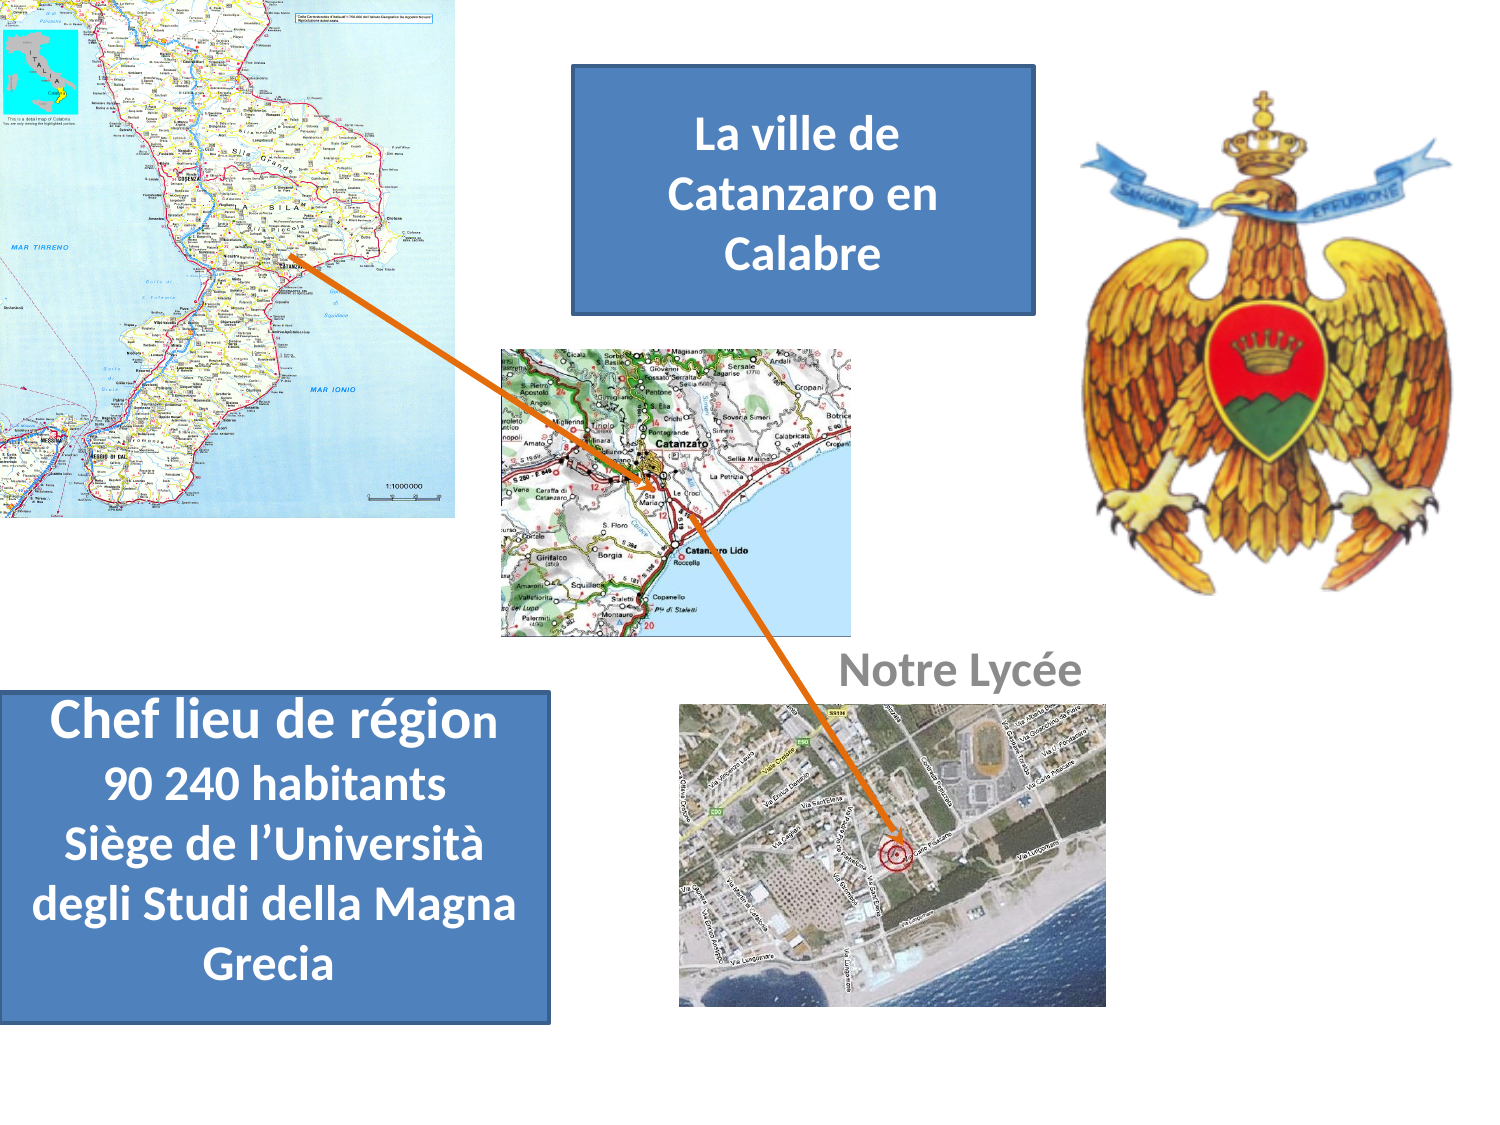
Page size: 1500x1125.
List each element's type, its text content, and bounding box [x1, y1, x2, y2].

picture [501, 349, 851, 638]
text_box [289, 255, 656, 492]
picture [1080, 89, 1456, 599]
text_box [690, 514, 904, 847]
list Notre Lycée [907, 609, 1117, 705]
text_box La ville de Catanzaro en Calabre [571, 64, 1036, 316]
picture [0, 0, 455, 518]
picture [678, 703, 1106, 1007]
text_box Chef lieu de région 90 240 habitants Siège de l’Università degli Studi della Magna Grecia [0, 690, 551, 1025]
